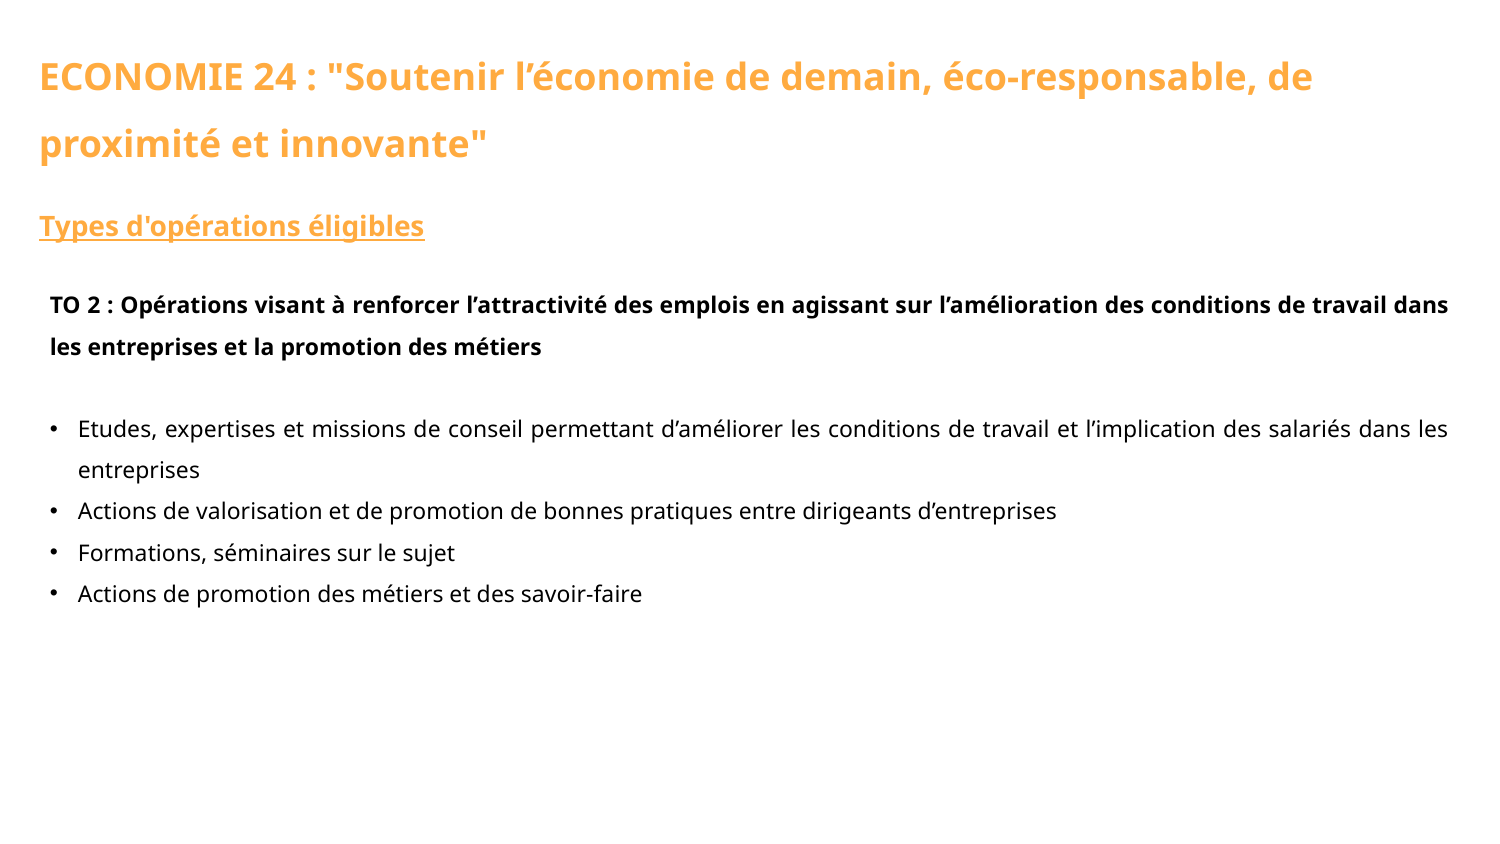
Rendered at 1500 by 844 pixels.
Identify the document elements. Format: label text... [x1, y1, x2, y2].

text_box ECONOMIE 24 : "Soutenir l’économie de demain, éco-responsable, de proximité et innovante" [23, 22, 1486, 173]
text_box TO 2 : Opérations visant à renforcer l’attractivité des emplois en agissant sur l’amélioration des conditions de travail dans les entreprises et la promotion des métiers Etudes, expertises et missions de conseil permettant d’améliorer les conditions de travail et l’implication des salariés dans les entreprises Actions de valorisation et de promotion de bonnes pratiques entre dirigeants d’entreprises Formations, séminaires sur le sujet Actions de promotion des métiers et des savoir-faire [34, 269, 1466, 615]
text_box Types d'opérations éligibles [24, 200, 775, 250]
